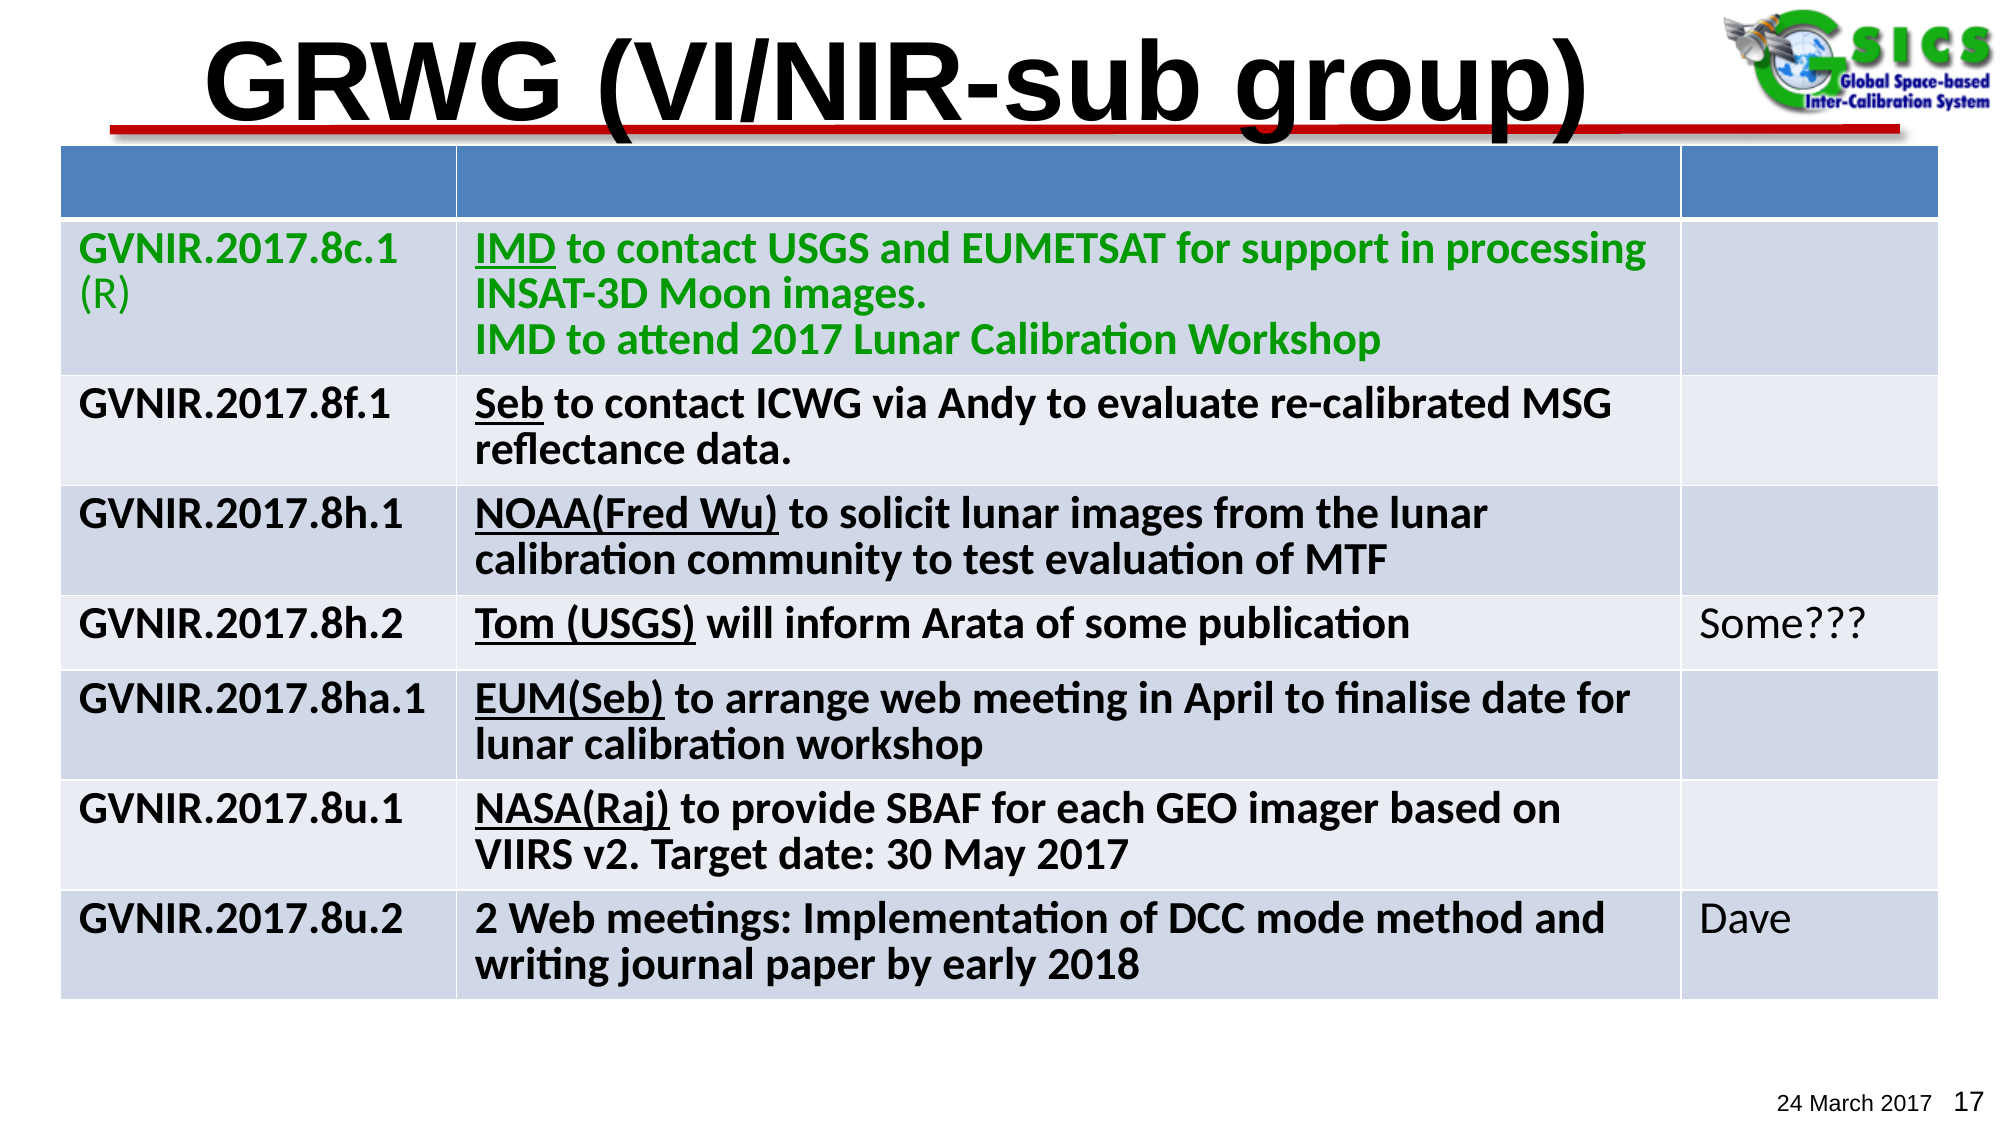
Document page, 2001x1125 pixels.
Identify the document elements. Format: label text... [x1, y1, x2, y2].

table_cell GVNIR.2017.8h.1 [61, 486, 456, 595]
table_cell EUM(Seb) to arrange web meeting in April to finalise date for lunar calibration workshop [457, 671, 1680, 779]
picture [1798, 2, 1998, 117]
title GRWG (VI/NIR-sub group) [0, 0, 1798, 129]
table_cell [1682, 671, 1938, 779]
table_cell GVNIR.2017.8u.2 [61, 891, 456, 999]
table_cell GVNIR.2017.8u.1 [61, 781, 456, 889]
table_cell [1682, 222, 1938, 375]
table_cell IMD to contact USGS and EUMETSAT for support in processing INSAT-3D Moon images. IMD to attend 2017 Lunar Calibration Workshop [457, 222, 1680, 375]
table_cell NASA(Raj) to provide SBAF for each GEO imager based on VIIRS v2. Target date: 30 May 2017 [457, 781, 1680, 889]
table_header [1682, 146, 1938, 217]
table_cell Some??? [1682, 596, 1938, 669]
table_cell [1682, 376, 1938, 485]
table_cell Tom (USGS) will inform Arata of some publication [457, 596, 1680, 669]
table_cell GVNIR.2017.8ha.1 [61, 671, 456, 779]
table_cell GVNIR.2017.8h.2 [61, 596, 456, 669]
table_cell GVNIR.2017.8c.1 (R) [61, 222, 456, 375]
table_cell GVNIR.2017.8f.1 [61, 376, 456, 485]
table_cell NOAA(Fred Wu) to solicit lunar images from the lunar calibration community to test evaluation of MTF [457, 486, 1680, 595]
table_cell [1682, 486, 1938, 595]
table_cell 2 Web meetings: Implementation of DCC mode method and writing journal paper by early 2018 [457, 891, 1680, 999]
table_header [457, 146, 1680, 217]
table_header [61, 146, 456, 217]
table_cell [1682, 781, 1938, 889]
table_cell Dave [1682, 891, 1938, 999]
table_cell Seb to contact ICWG via Andy to evaluate re-calibrated MSG reflectance data. [457, 376, 1680, 485]
